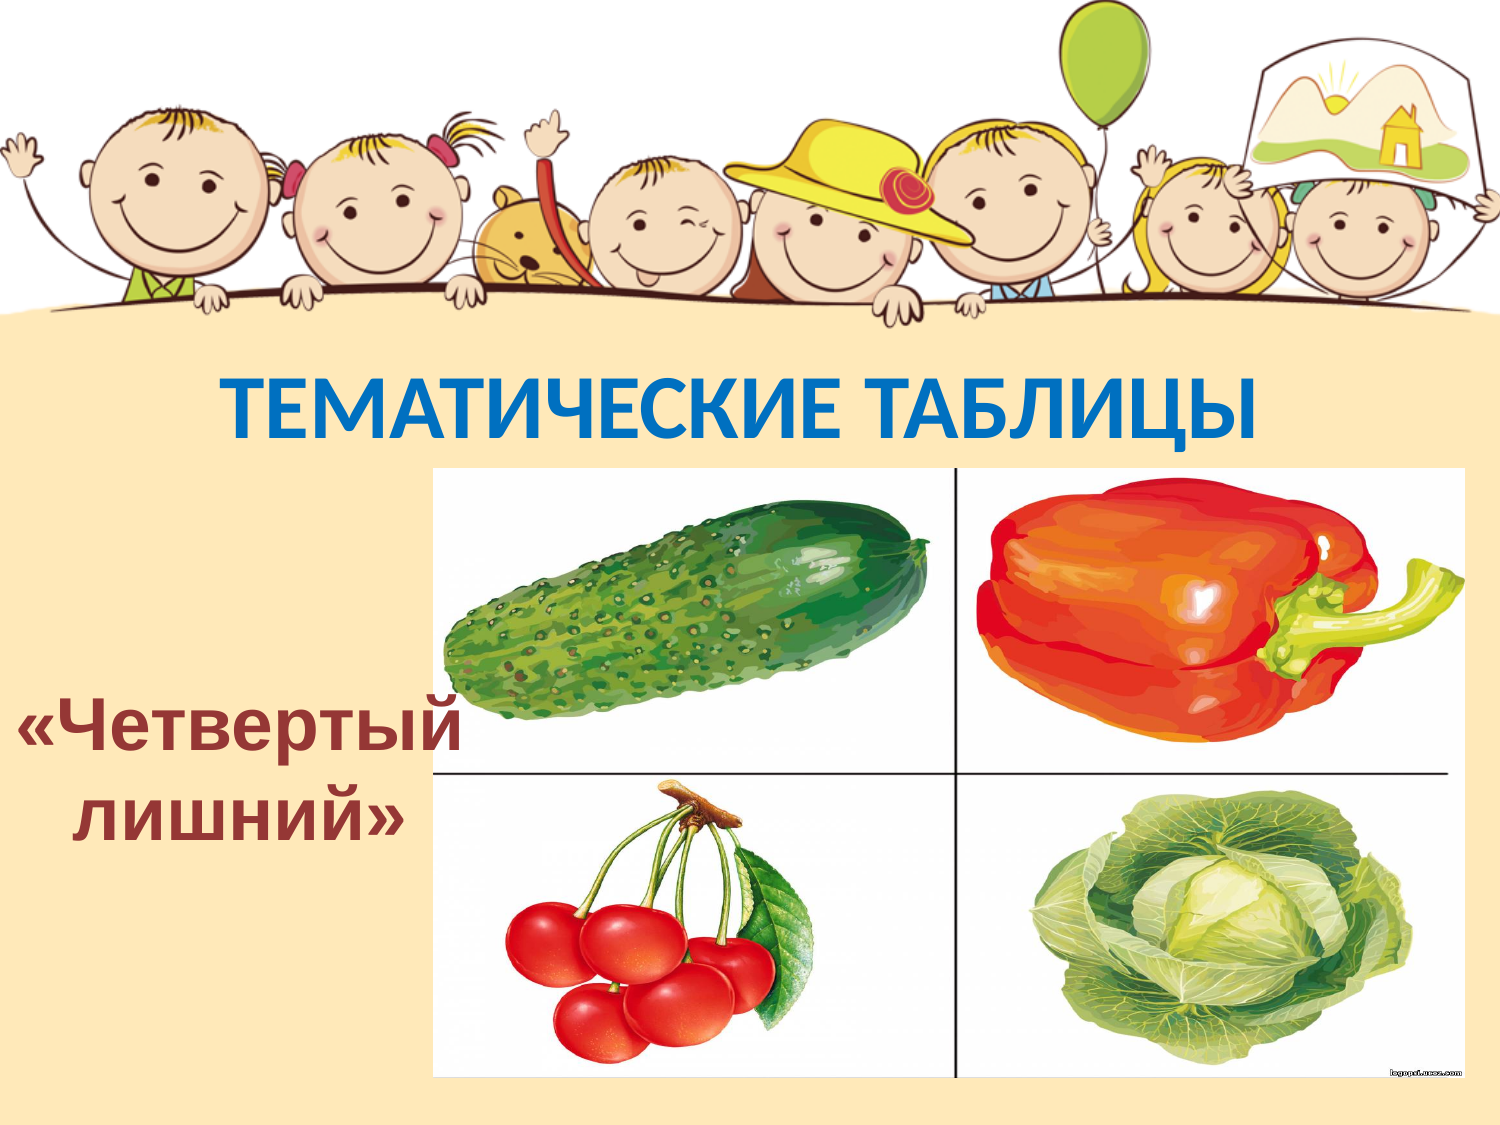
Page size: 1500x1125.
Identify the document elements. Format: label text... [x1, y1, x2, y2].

title ТЕМАТИЧЕСКИЕ ТАБЛИЦЫ [65, 307, 1416, 496]
picture [0, 0, 1500, 1125]
text_box «Четвертый лишний» [0, 667, 428, 863]
